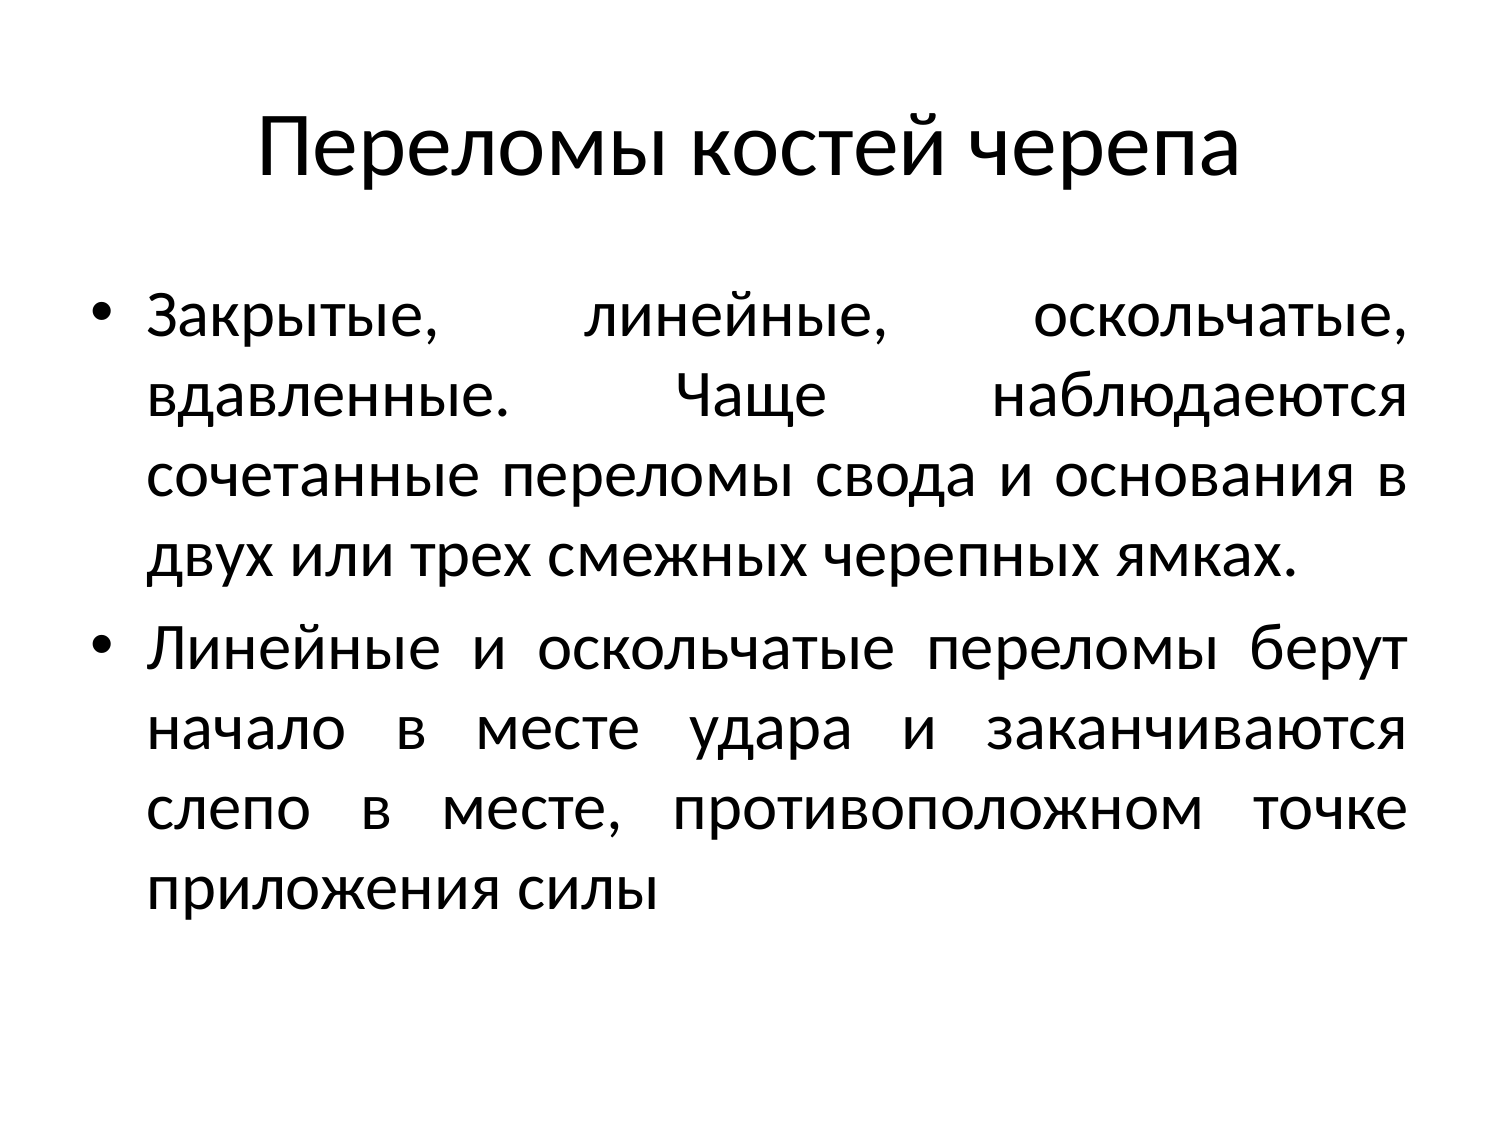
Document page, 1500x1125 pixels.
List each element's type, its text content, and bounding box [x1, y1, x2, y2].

list Закрытые, линейные, оскольчатые, вдавленные. Чаще наблюдаеются сочетанные переломы свода и основания в двух или трех смежных черепных ямках. Линейные и оскольчатые переломы берут начало в месте удара и заканчиваются слепо в месте, противоположном точке приложения силы [75, 262, 1425, 1005]
title Переломы костей черепа [75, 45, 1425, 233]
